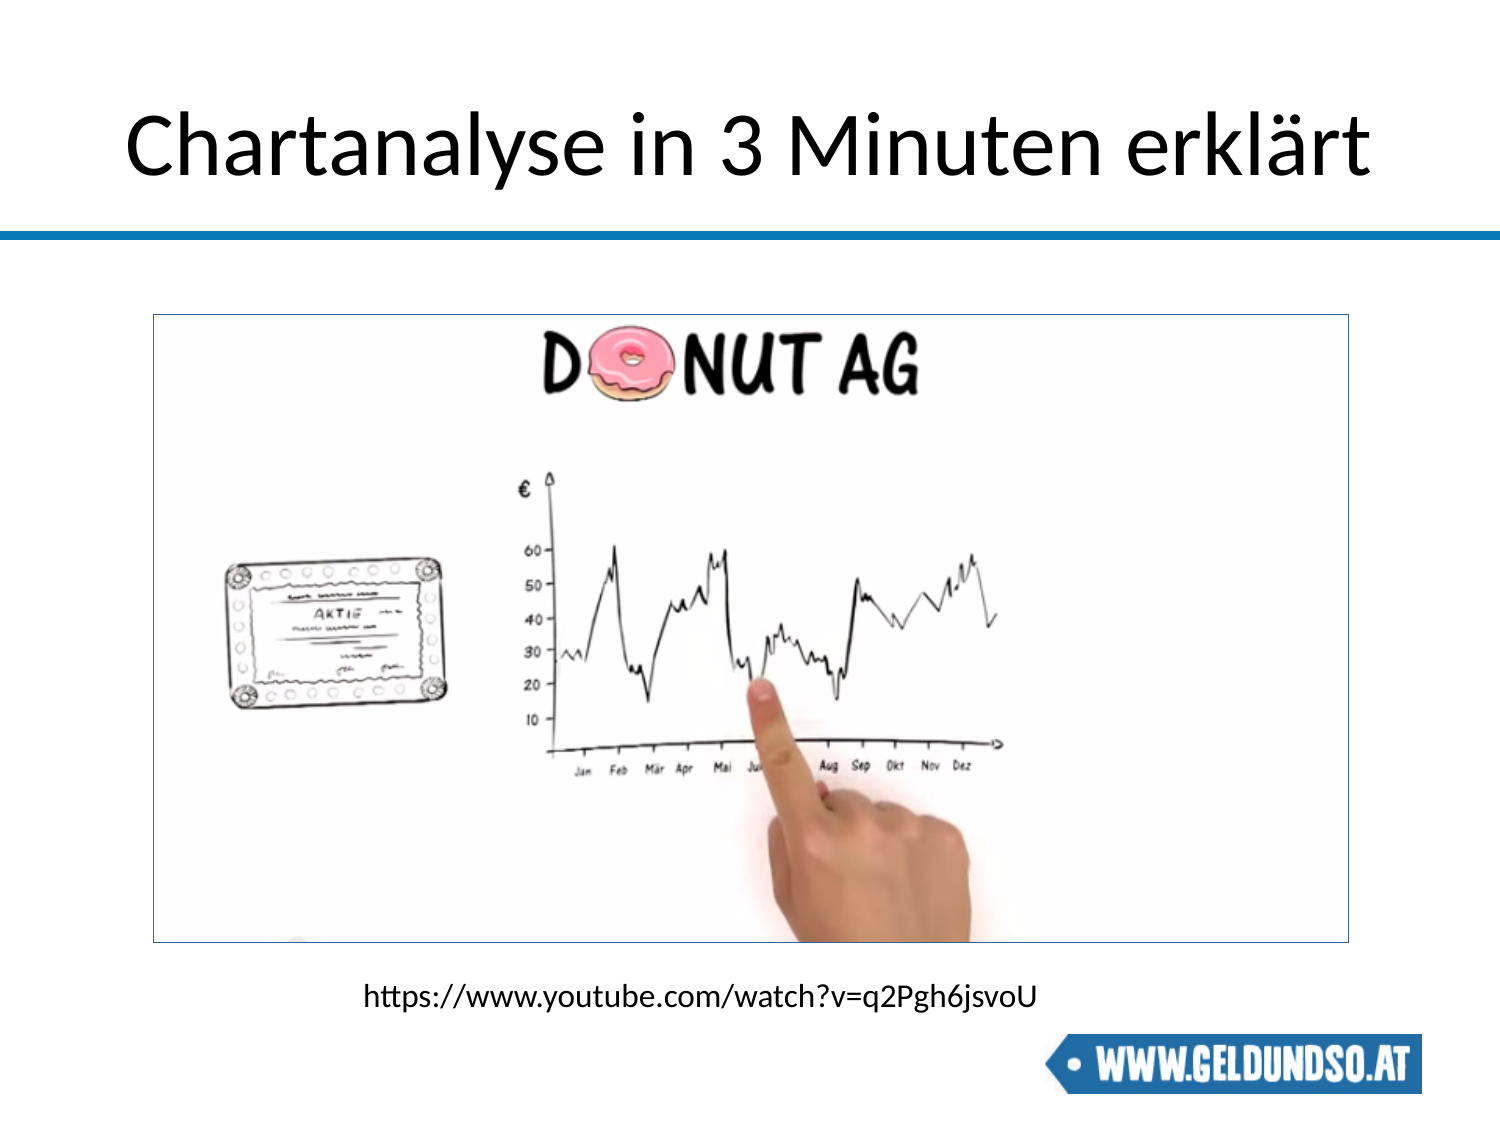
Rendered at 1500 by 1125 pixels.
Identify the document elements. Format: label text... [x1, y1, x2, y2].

picture [153, 314, 1349, 943]
picture [1045, 1034, 1422, 1094]
text_box https://www.youtube.com/watch?v=q2Pgh6jsvoU [348, 966, 1099, 1022]
title Chartanalyse in 3 Minuten erklärt [75, 45, 1425, 233]
